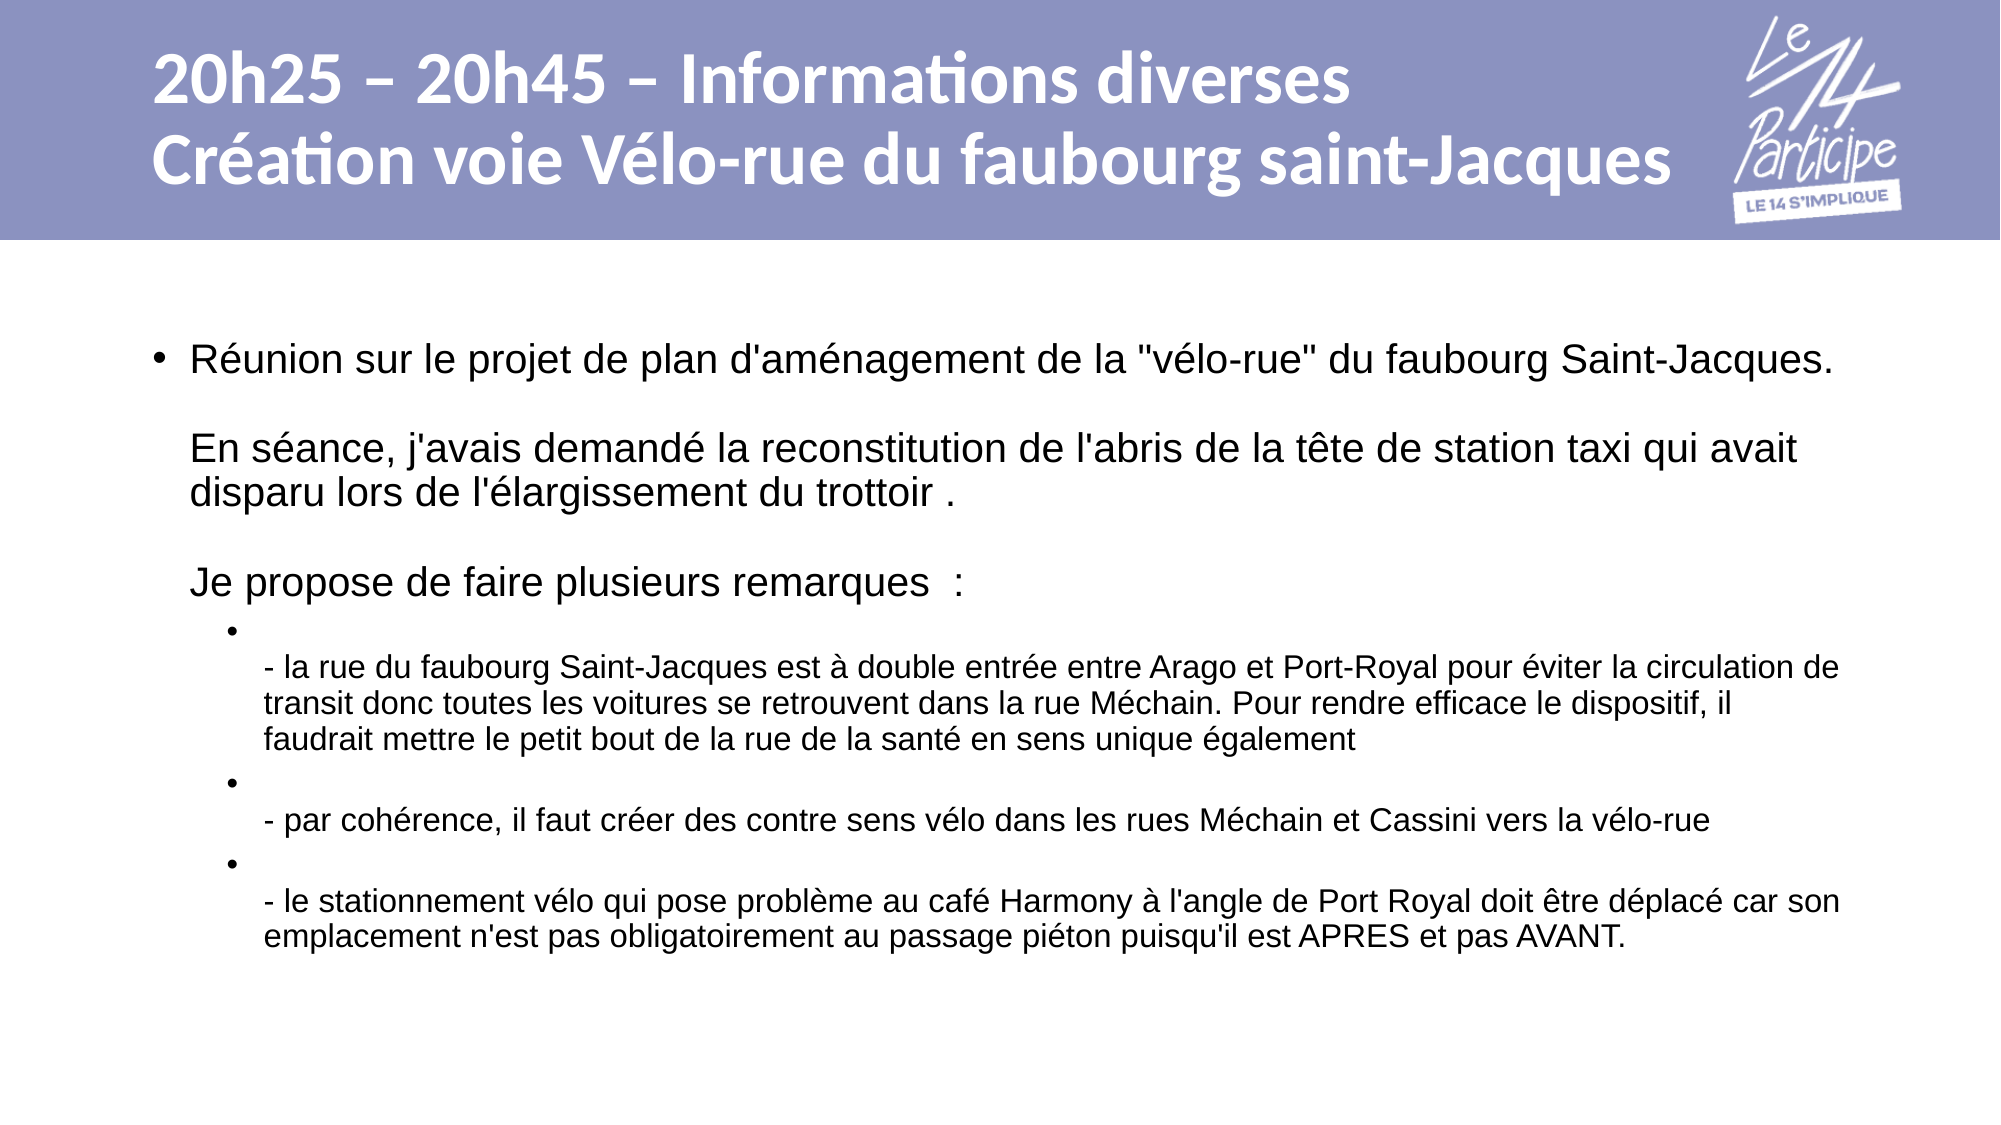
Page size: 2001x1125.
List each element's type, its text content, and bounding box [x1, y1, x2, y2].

list Réunion sur le projet de plan d'aménagement de la "vélo-rue" du faubourg Saint-Jacques. En séance, j'avais demandé la reconstitution de l'abris de la tête de station taxi qui avait disparu lors de l'élargissement du trottoir . Je propose de faire plusieurs remarques : - la rue du faubourg Saint-Jacques est à double entrée entre Arago et Port-Royal pour éviter la circulation de transit donc toutes les voitures se retrouvent dans la rue Méchain. Pour rendre efficace le dispositif, il faudrait mettre le petit bout de la rue de la santé en sens unique également - par cohérence, il faut créer des contre sens vélo dans les rues Méchain et Cassini vers la vélo-rue - le stationnement vélo qui pose problème au café Harmony à l'angle de Port Royal doit être déplacé car son emplacement n'est pas obligatoirement au passage piéton puisqu'il est APRES et pas AVANT. [137, 265, 1863, 1014]
title 20h25 – 20h45 – Informations diverses Création voie Vélo-rue du faubourg saint-Jacques [137, 31, 1707, 209]
picture [722, 0, 2000, 240]
